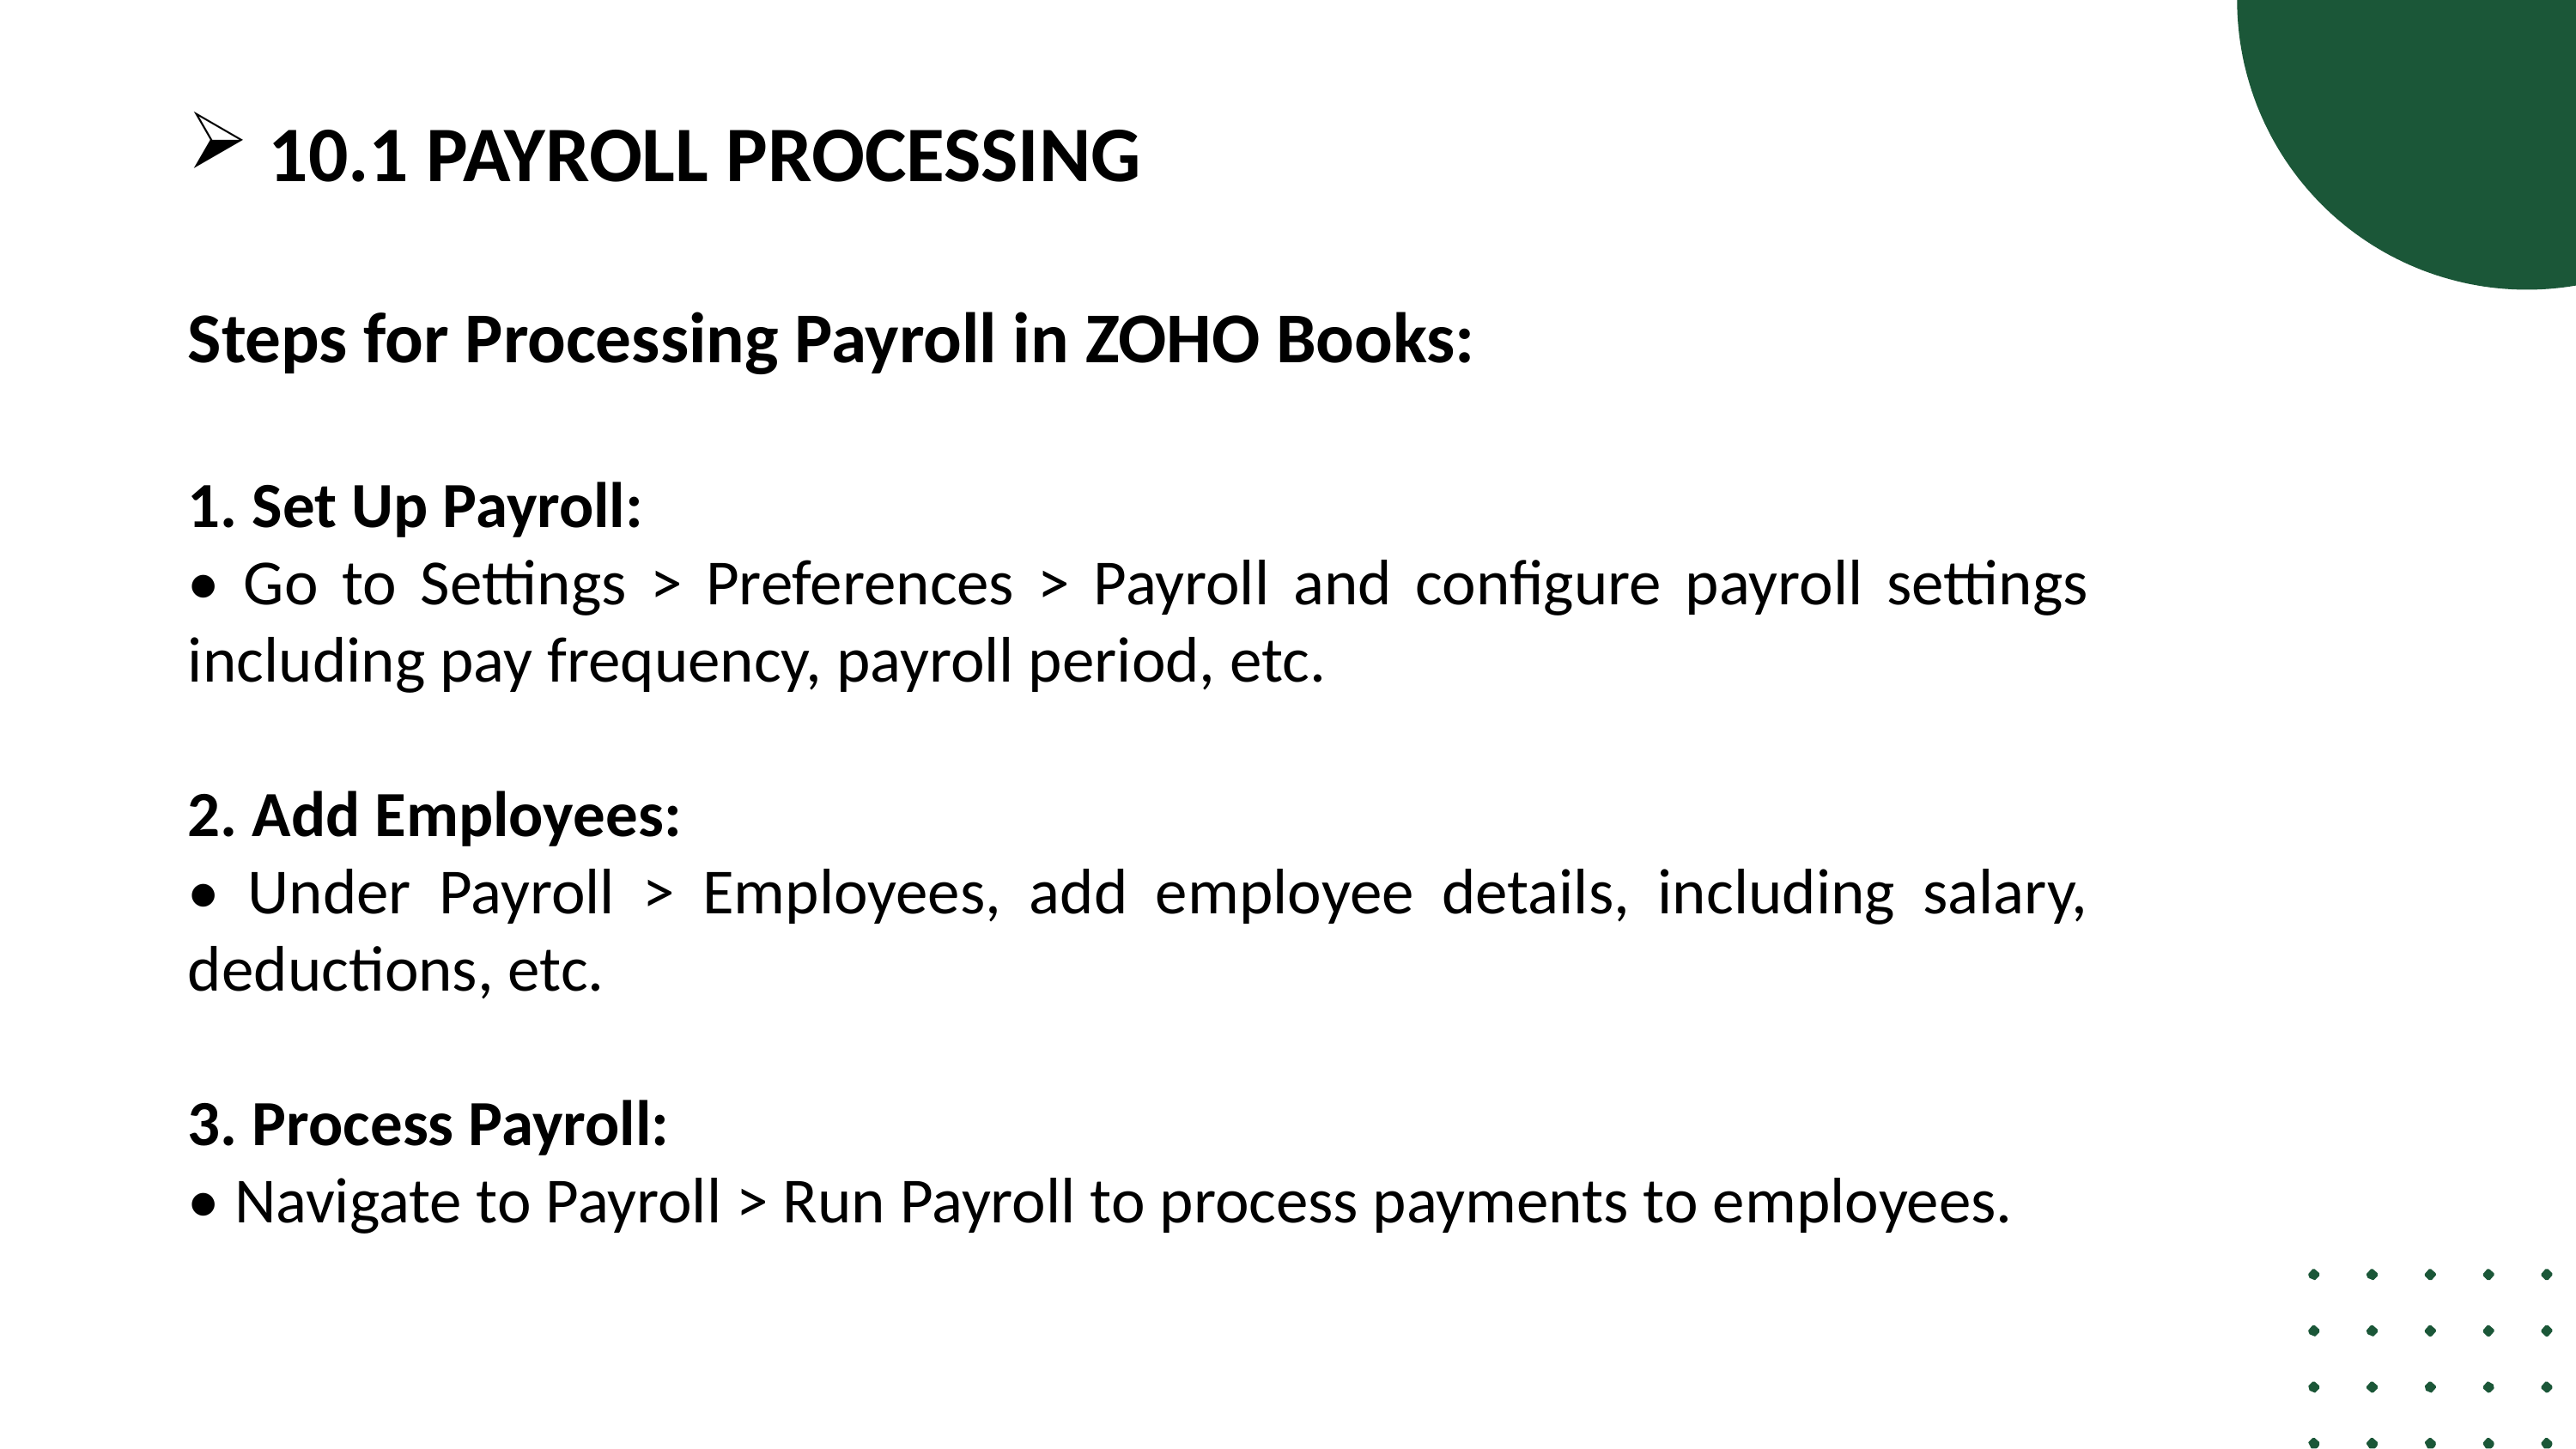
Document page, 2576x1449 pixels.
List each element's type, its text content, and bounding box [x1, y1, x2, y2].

text_box [2308, 1381, 2320, 1393]
text_box [2308, 1325, 2320, 1337]
text_box [2541, 1325, 2553, 1337]
text_box [2541, 1438, 2553, 1449]
text_box [2482, 1438, 2494, 1449]
text_box [2366, 1325, 2378, 1337]
text_box [2308, 1438, 2320, 1449]
text_box [2424, 1381, 2436, 1393]
text_box [2237, 0, 2576, 290]
text_box [2366, 1269, 2378, 1281]
text_box [2366, 1381, 2378, 1393]
text_box [2424, 1325, 2436, 1337]
text_box [2424, 1438, 2436, 1449]
text_box [2366, 1438, 2378, 1449]
text_box [2482, 1325, 2494, 1337]
text_box [2541, 1381, 2553, 1393]
text_box [2424, 1269, 2436, 1281]
text_box [2308, 1269, 2320, 1281]
text_box [2541, 1269, 2553, 1281]
text_box [2482, 1269, 2494, 1281]
text_box [2482, 1381, 2494, 1393]
list 10.1 PAYROLL PROCESSING Steps for Processing Payroll in ZOHO Books: 1. Set Up Payroll: • Go to Settings > Preferences > Payroll and configure payroll settings including pay frequency, payroll period, etc. 2. Add Employees: • Under Payroll > Employees, add employee details, including salary, deductions, etc. 3. Process Payroll: • Navigate to Payroll > Run Payroll to process payments to employees. [187, 49, 2091, 1449]
